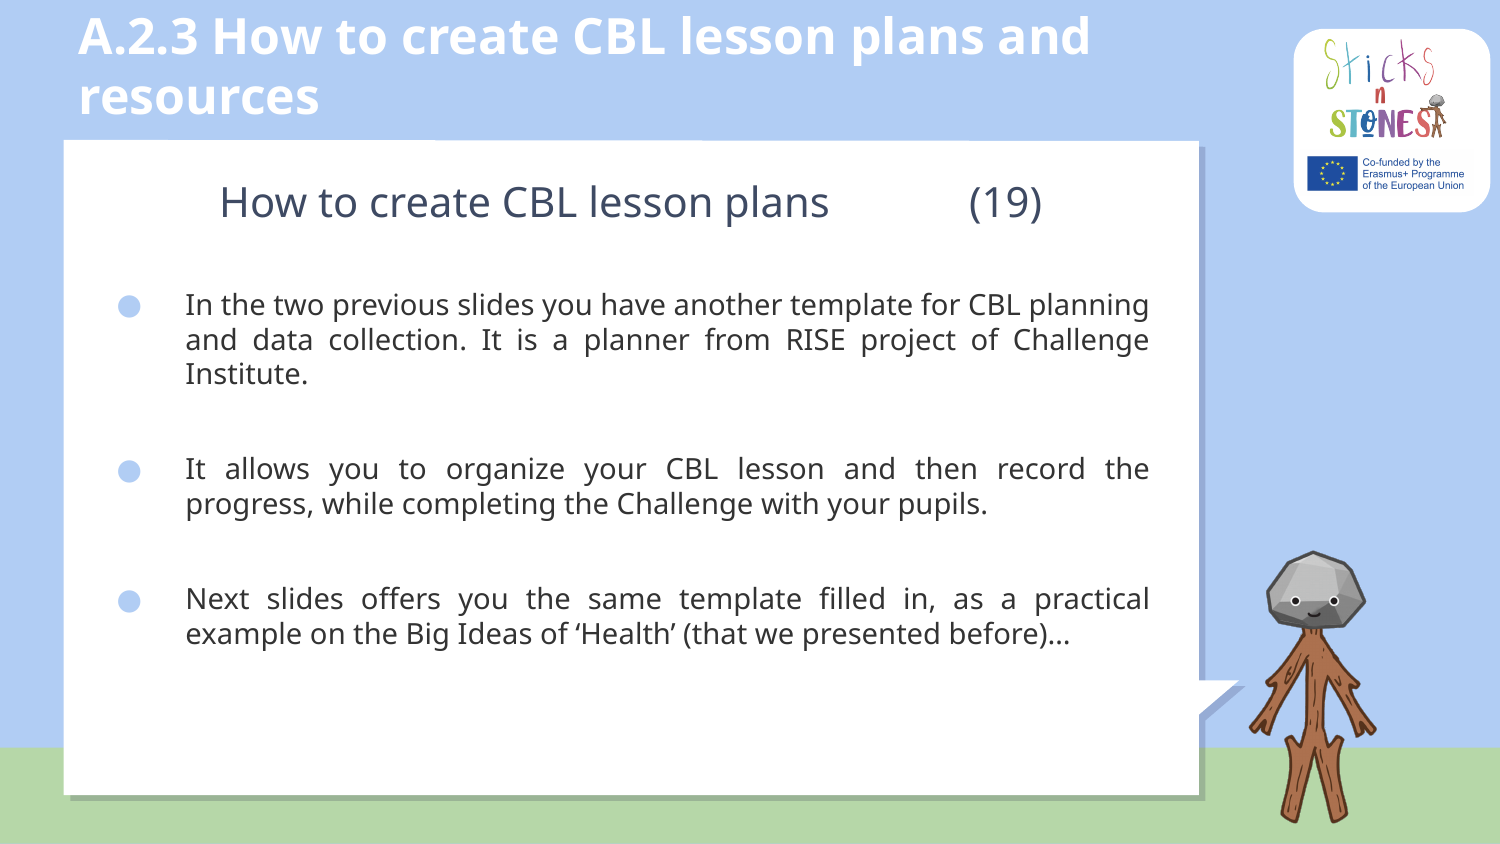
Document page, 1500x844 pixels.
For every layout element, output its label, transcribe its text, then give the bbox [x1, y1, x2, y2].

list How to create CBL lesson plans (19) In the two previous slides you have another template for CBL planning and data collection. It is a planner from RISE project of Challenge Institute. It allows you to organize your CBL lesson and then record the progress, while completing the Challenge with your pupils. Next slides offers you the same template filled in, as a practical example on the Big Ideas of ‘Health’ (that we presented before)… [95, 157, 1166, 769]
title A.2.3 How to create CBL lesson plans and resources [63, 0, 1200, 140]
picture [1300, 149, 1474, 196]
picture [1117, 498, 1500, 844]
picture [1323, 38, 1448, 139]
